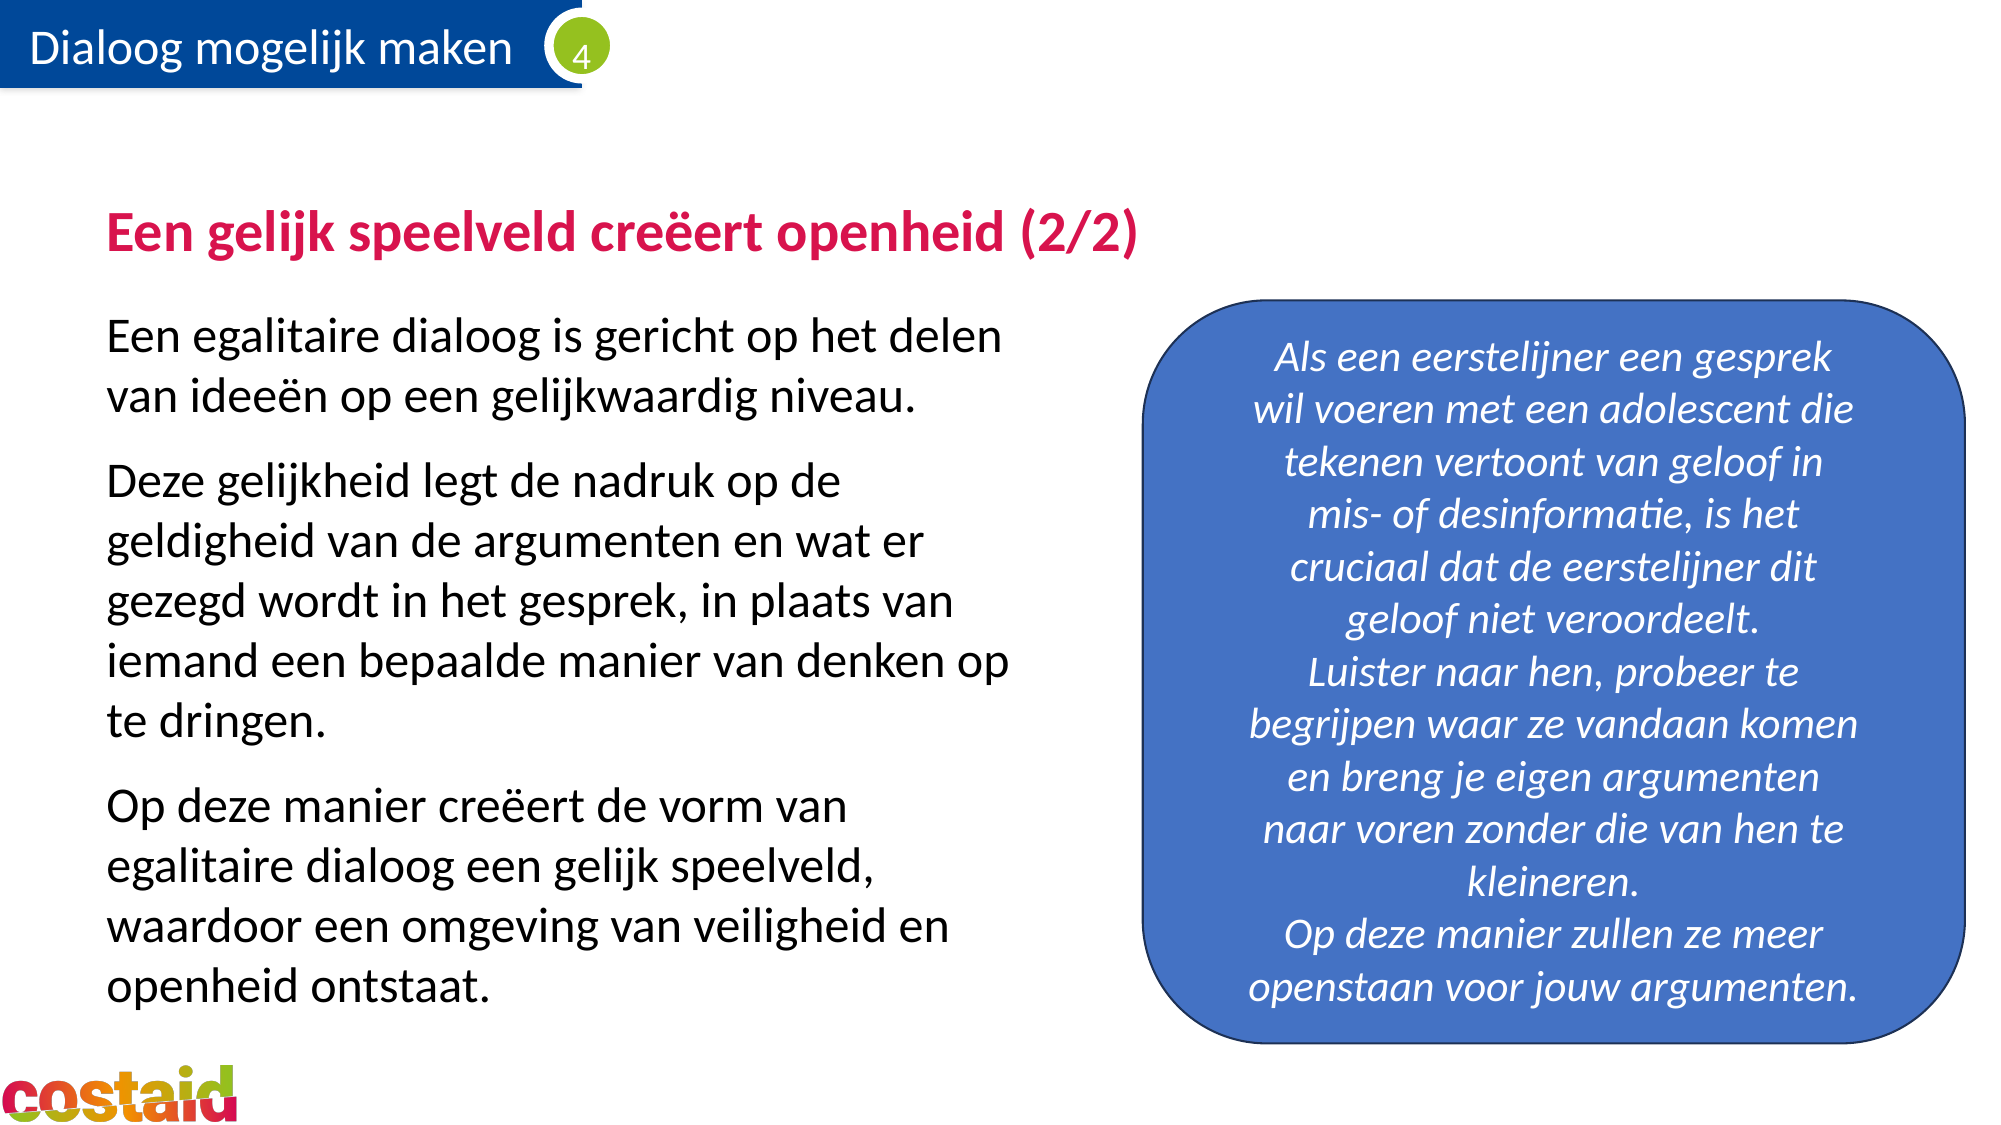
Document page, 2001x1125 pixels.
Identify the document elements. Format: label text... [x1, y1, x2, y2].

text_box [1141, 299, 1966, 1045]
picture [0, 1065, 267, 1125]
title Een gelijk speelveld creëert openheid (2/2) [91, 182, 1906, 282]
list Een egalitaire dialoog is gericht op het delen van ideeën op een gelijkwaardig niveau. Deze gelijkheid legt de nadruk op de geldigheid van de argumenten en wat er gezegd wordt in het gesprek, in plaats van iemand een bepaalde manier van denken op te dringen. Op deze manier creëert de vorm van egalitaire dialoog een gelijk speelveld, waardoor een omgeving van veiligheid en openheid ontstaat. [91, 295, 1052, 1094]
text_box Als een eerstelijner een gesprek wil voeren met een adolescent die tekenen vertoont van geloof in mis- of desinformatie, is het cruciaal dat de eerstelijner dit geloof niet veroordeelt. Luister naar hen, probeer te begrijpen waar ze vandaan komen en breng je eigen argumenten naar voren zonder die van hen te kleineren. Op deze manier zullen ze meer openstaan voor jouw argumenten. [1232, 319, 1875, 1018]
